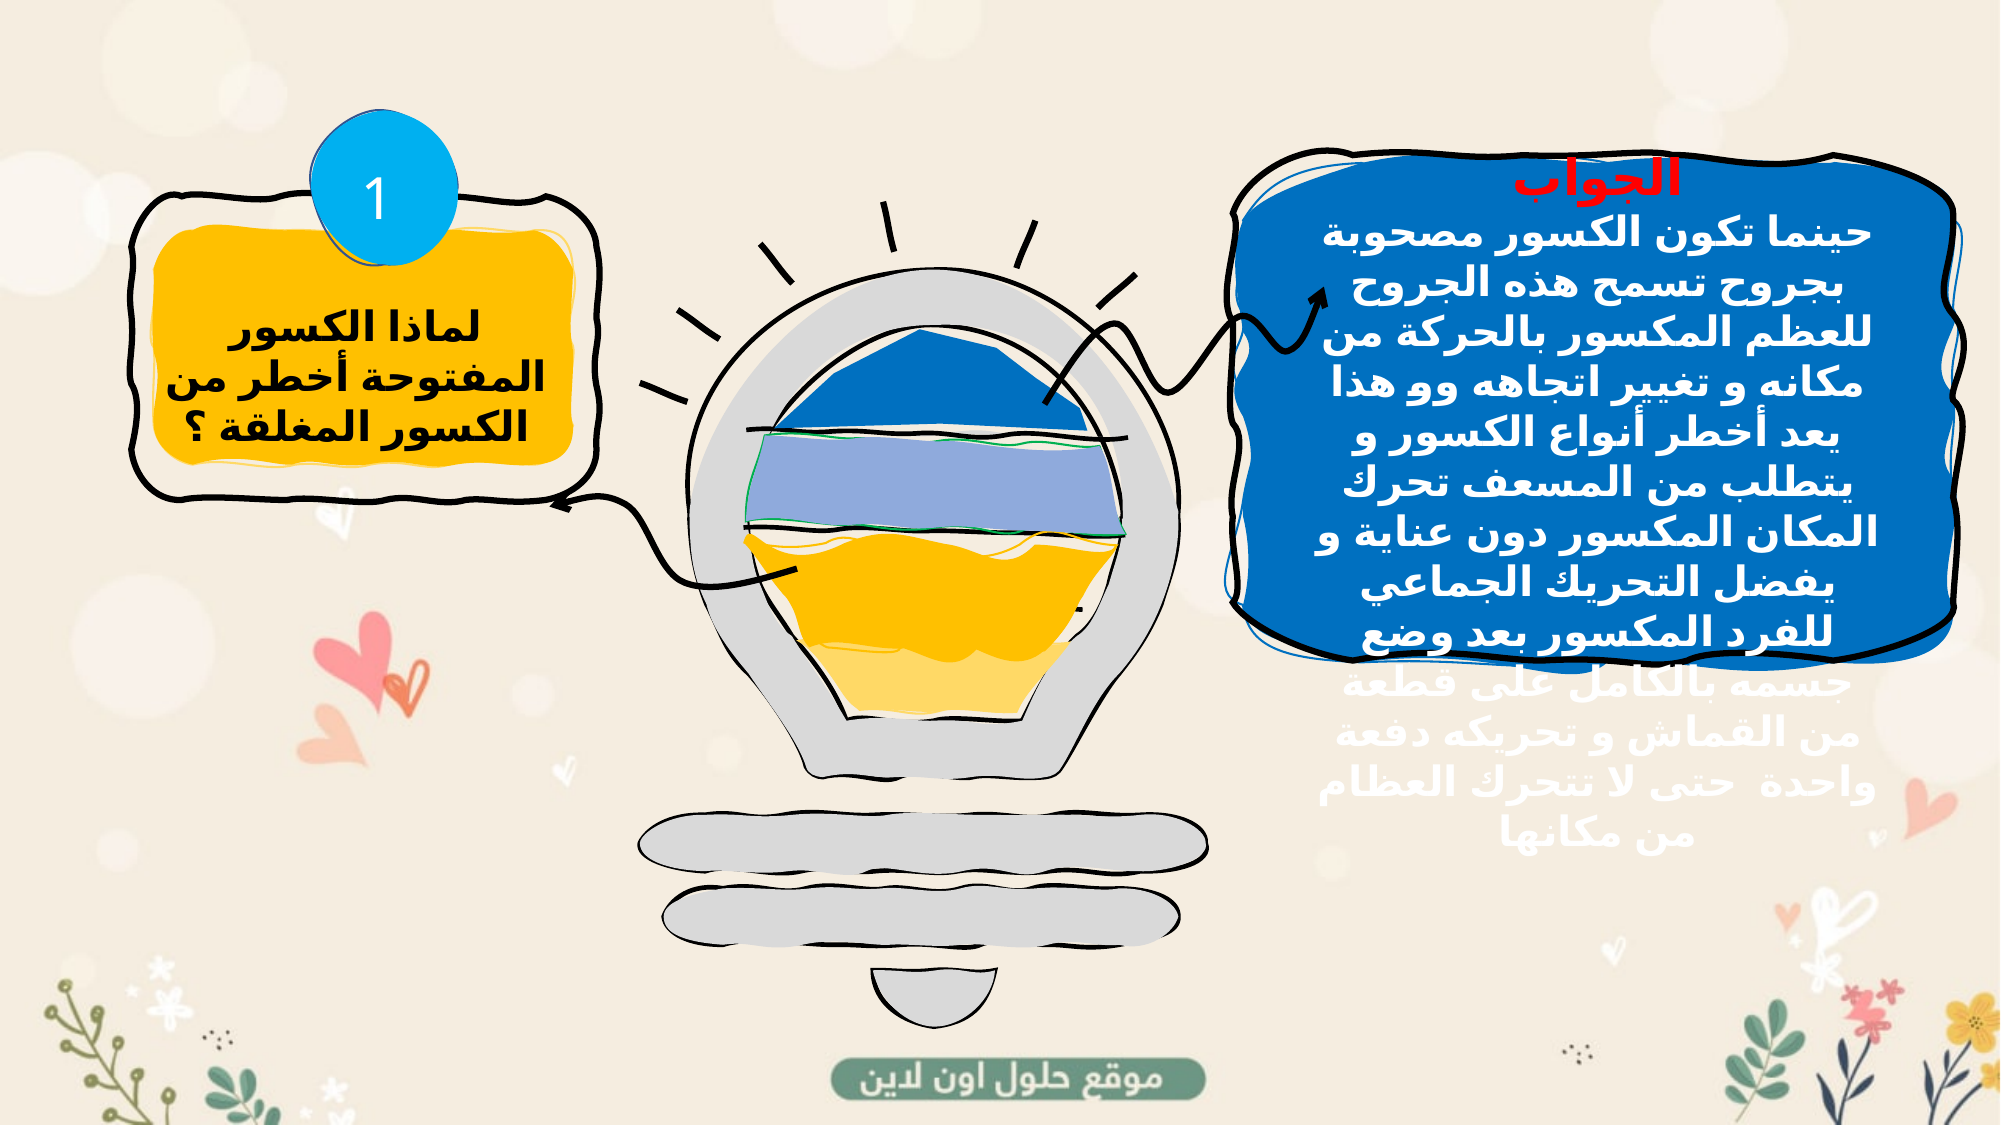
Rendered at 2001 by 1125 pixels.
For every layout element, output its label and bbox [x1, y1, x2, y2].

picture [0, 0, 2001, 1125]
text_box [639, 202, 1127, 402]
text_box [745, 435, 1126, 877]
text_box [639, 269, 1206, 1027]
text_box [549, 495, 639, 530]
text_box [1206, 322, 1229, 356]
text_box [1229, 137, 1954, 668]
text_box [771, 402, 1104, 430]
text_box [131, 110, 597, 500]
